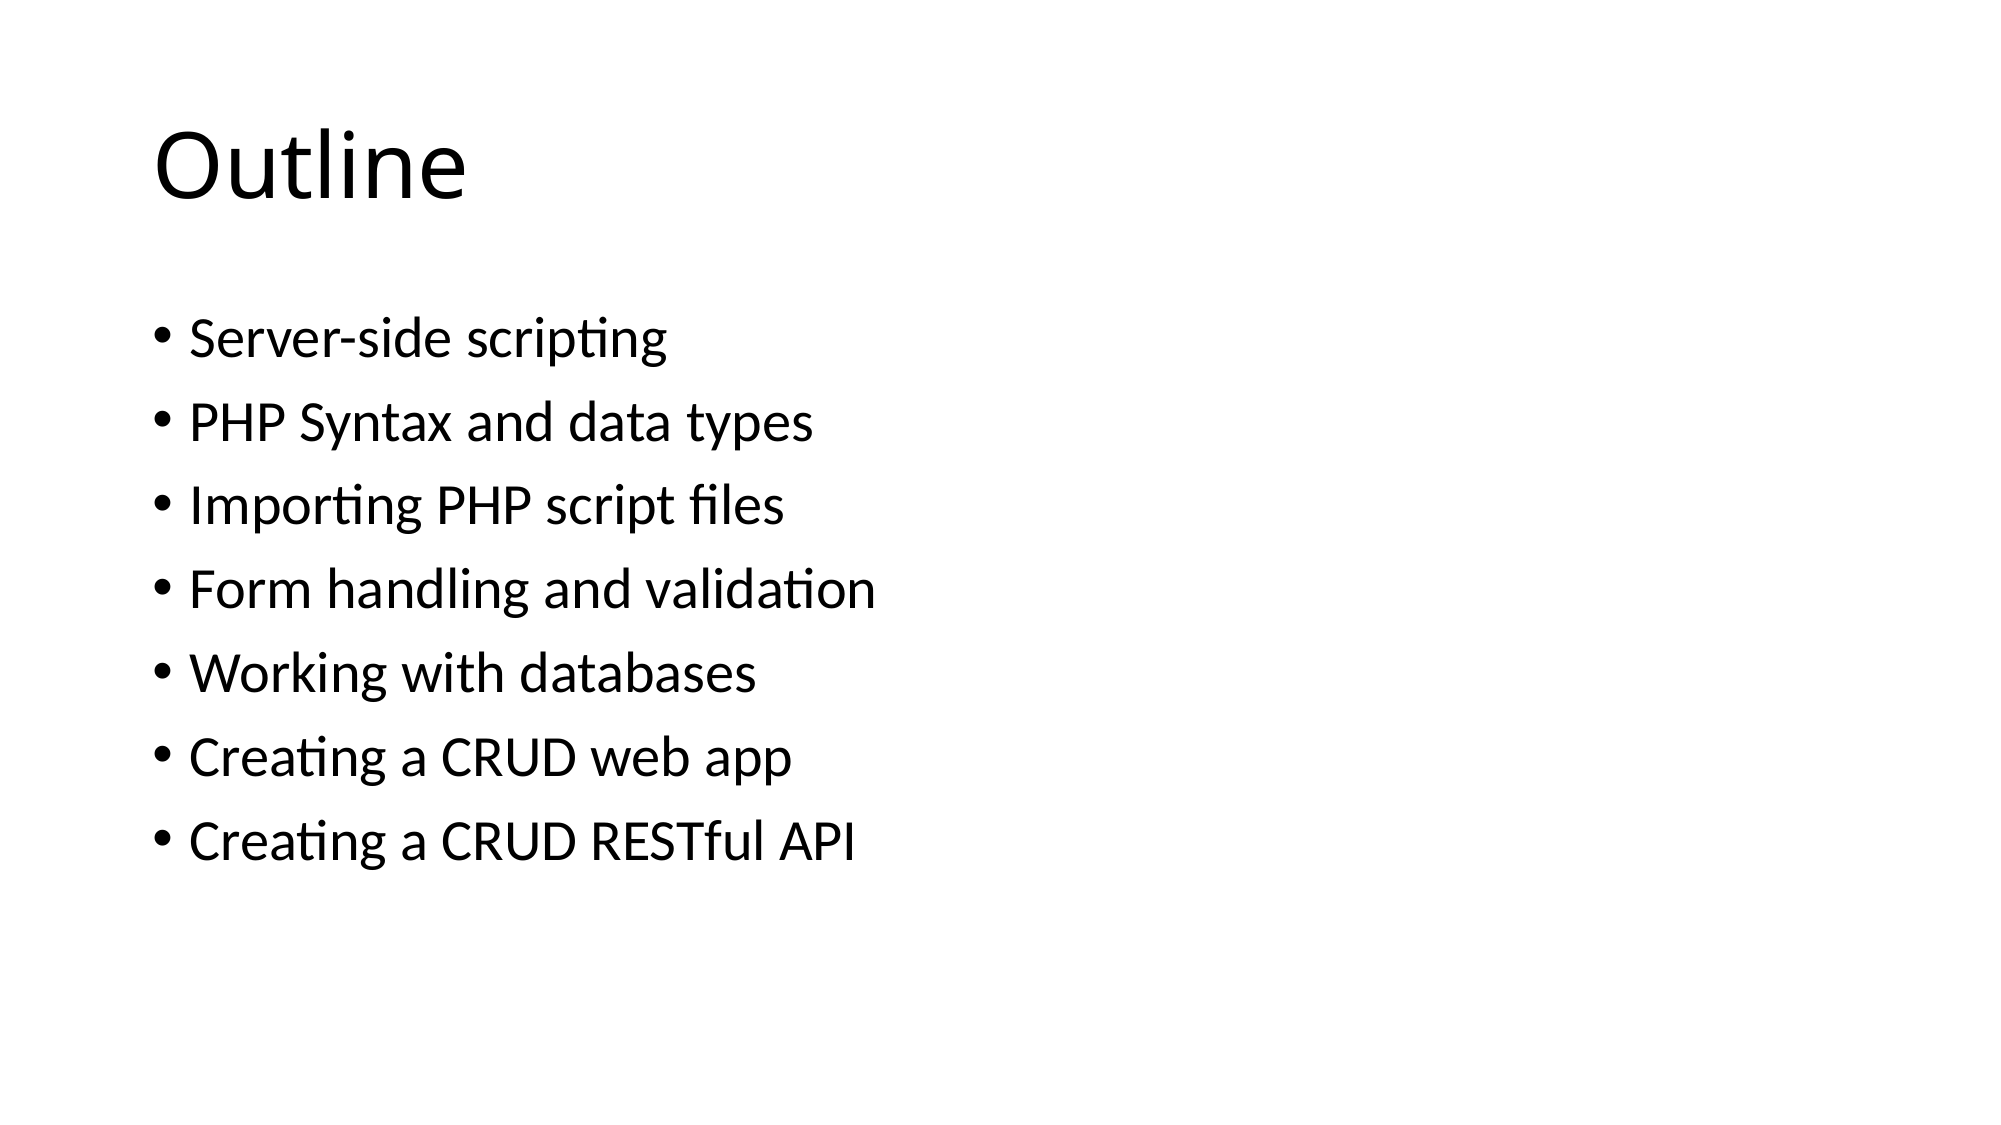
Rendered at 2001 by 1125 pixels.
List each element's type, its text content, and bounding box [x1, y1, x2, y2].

list Server-side scripting PHP Syntax and data types Importing PHP script files Form handling and validation Working with databases Creating a CRUD web app Creating a CRUD RESTful API [137, 299, 1863, 1014]
title Outline [137, 59, 1863, 278]
